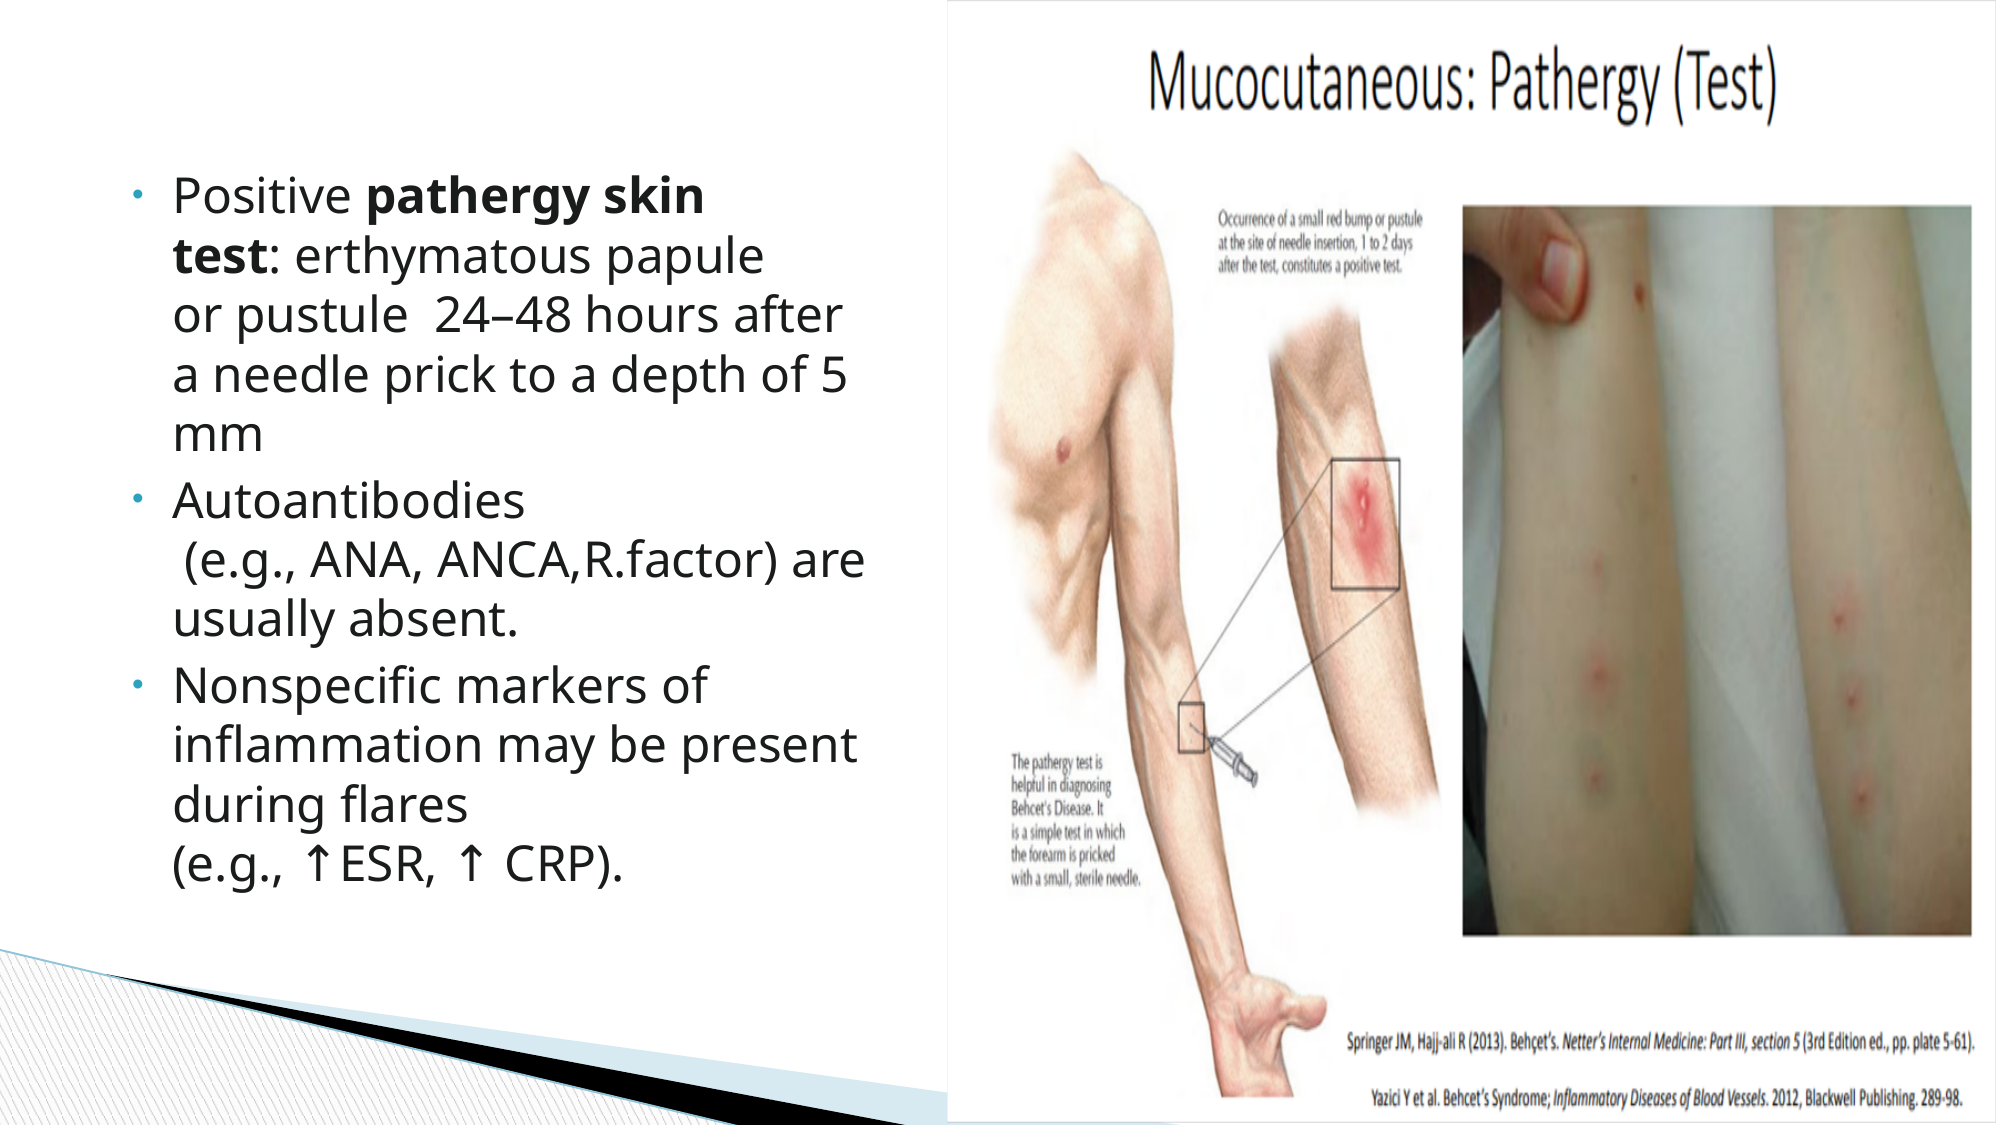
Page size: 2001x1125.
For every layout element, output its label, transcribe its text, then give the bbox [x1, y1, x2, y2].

list Positive pathergy skin test: erthymatous papule or pustule 24–48 hours after a needle prick to a depth of 5 mm Autoantibodies (e.g., ANA, ANCA,R.factor) are usually absent. Nonspecific markers of inflammation may be present during flares (e.g., ↑ESR, ↑ CRP). [99, 157, 940, 900]
picture [945, 0, 1997, 1125]
